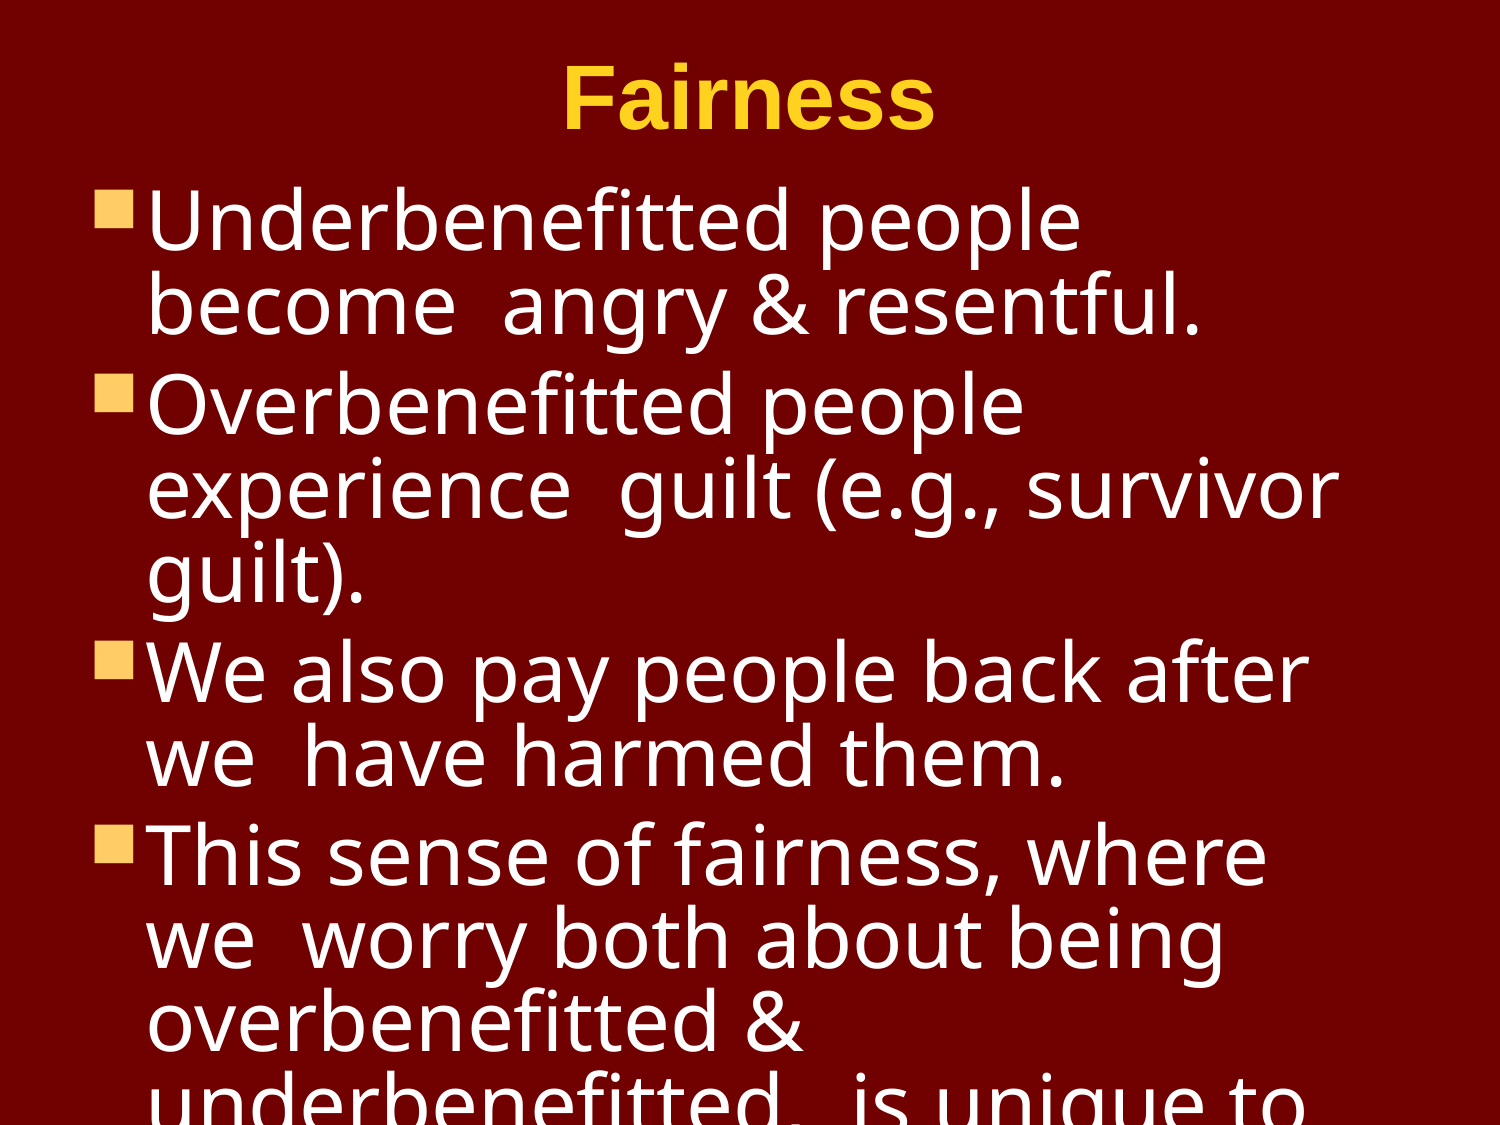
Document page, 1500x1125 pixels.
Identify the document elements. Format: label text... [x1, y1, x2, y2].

text_box Underbenefitted people become angry & resentful. Overbenefitted people experience guilt (e.g., survivor guilt). We also pay people back after we have harmed them. This sense of fairness, where we worry both about being overbenefitted & underbenefitted, is unique to humans. [87, 165, 1399, 1125]
title Fairness [559, 35, 941, 165]
